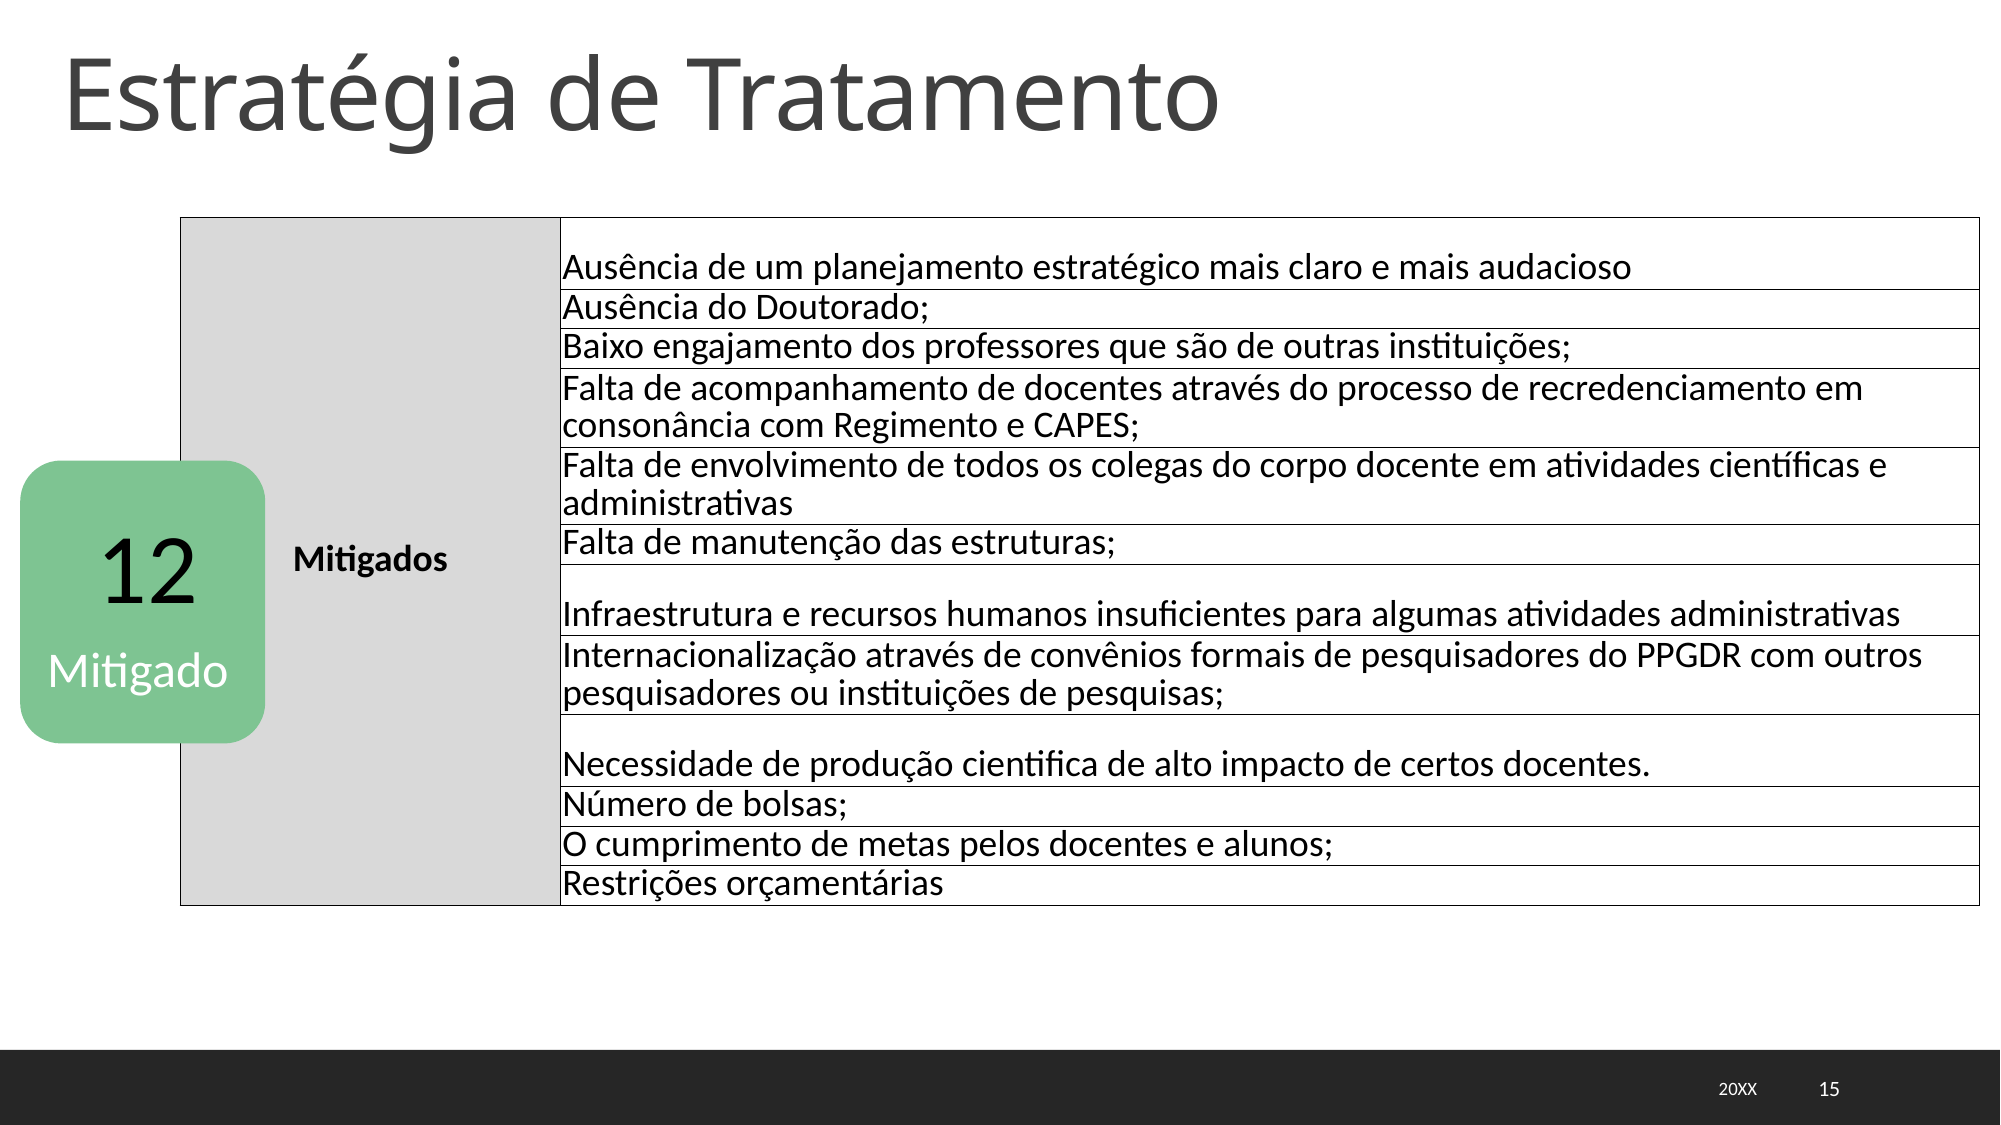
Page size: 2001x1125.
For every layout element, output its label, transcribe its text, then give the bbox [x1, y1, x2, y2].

table_cell Restrições orçamentárias [561, 866, 1979, 905]
table_header Mitigados [181, 275, 560, 905]
table_cell Falta de manutenção das estruturas; [561, 525, 1979, 564]
table_cell Internacionalização através de convênios formais de pesquisadores do PPGDR com outros pesquisadores ou instituições de pesquisas; [561, 636, 1979, 714]
table_cell O cumprimento de metas pelos docentes e alunos; [561, 827, 1979, 865]
table_cell Número de bolsas; [561, 787, 1979, 826]
table_cell Necessidade de produção cientifica de alto impacto de certos docentes. [561, 715, 1979, 786]
table_cell Baixo engajamento dos professores que são de outras instituições; [561, 329, 1979, 368]
table_cell Falta de envolvimento de todos os colegas do corpo docente em atividades científicas e administrativas [561, 448, 1979, 524]
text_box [19, 460, 266, 744]
table_cell Infraestrutura e recursos humanos insuficientes para algumas atividades administrativas [561, 565, 1979, 635]
slide_number 15 [1803, 1057, 1932, 1118]
table_header Ausência de um planejamento estratégico mais claro e mais audacioso [561, 218, 1979, 289]
slide_number 20XX [1348, 1057, 1773, 1118]
table_cell Ausência do Doutorado; [561, 290, 1979, 328]
table_cell Falta de acompanhamento de docentes através do processo de recredenciamento em consonância com Regimento e CAPES; [561, 369, 1979, 447]
text_box Estratégia de Tratamento [46, 36, 1697, 275]
